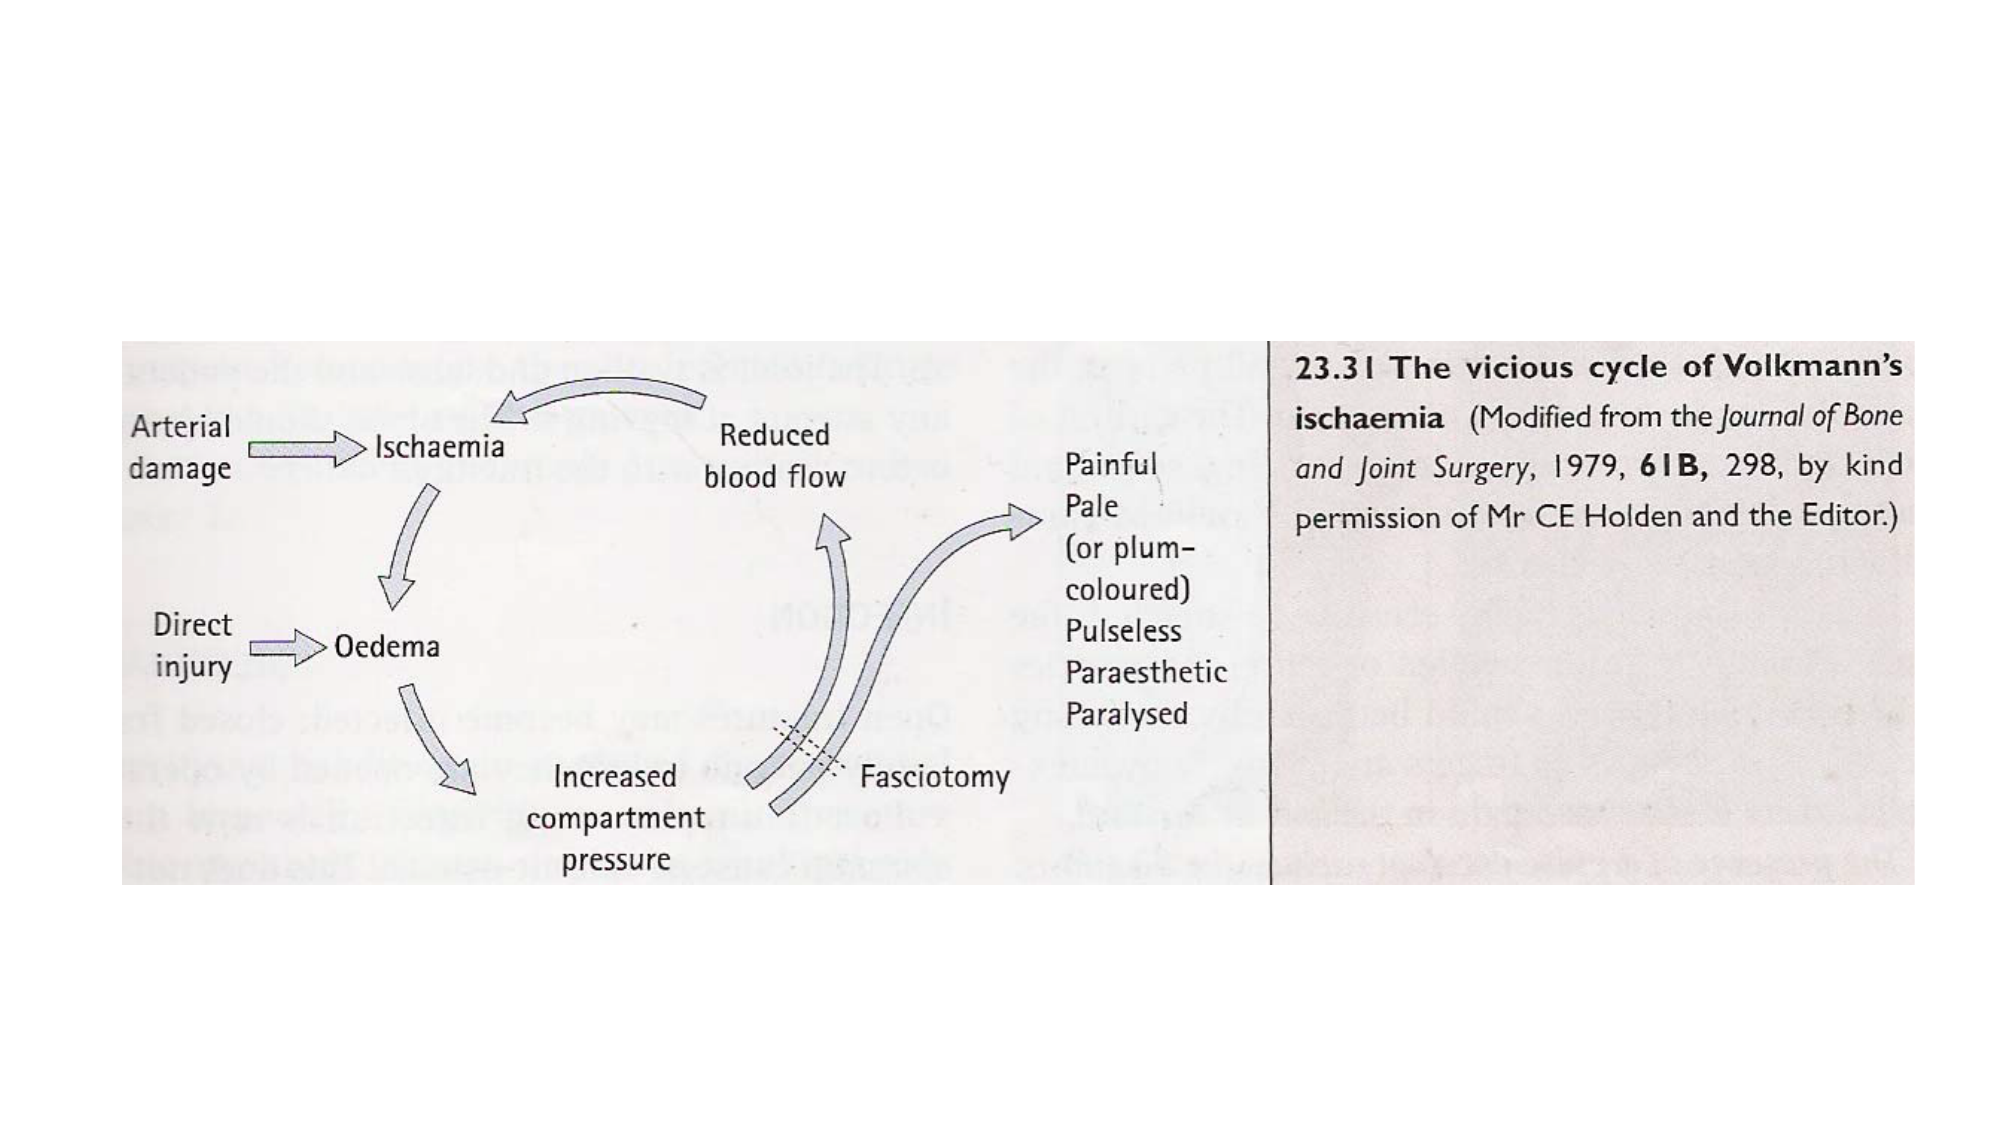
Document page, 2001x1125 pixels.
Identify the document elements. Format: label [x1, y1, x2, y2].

list [122, 341, 1915, 885]
